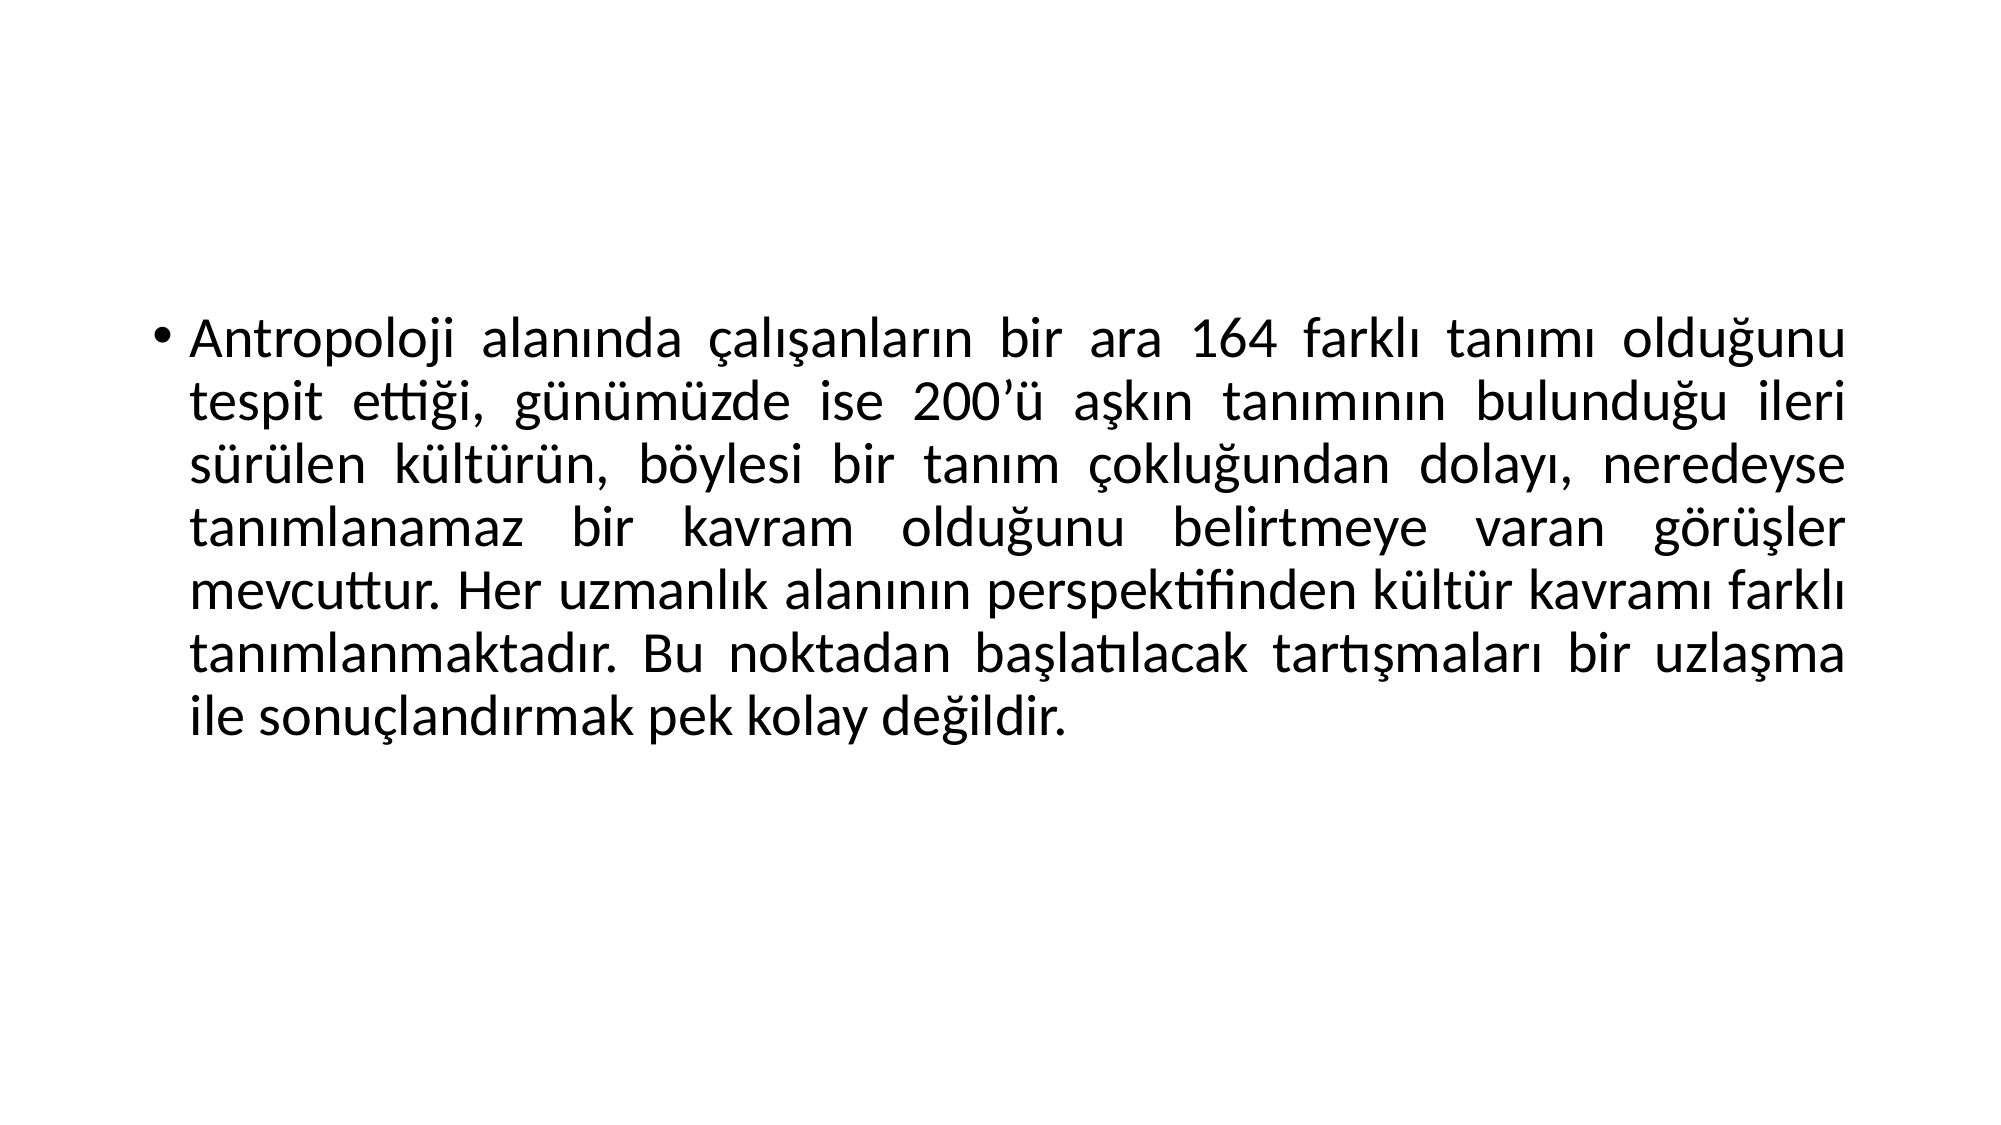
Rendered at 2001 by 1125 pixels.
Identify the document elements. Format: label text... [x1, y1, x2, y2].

list Antropoloji alanında çalışanların bir ara 164 farklı tanımı olduğunu tespit ettiği, günümüzde ise 200’ü aşkın tanımının bulunduğu ileri sürülen kültürün, böylesi bir tanım çokluğundan dolayı, neredeyse tanımlanamaz bir kavram olduğunu belirtmeye varan görüşler mevcuttur. Her uzmanlık alanının perspektifinden kültür kavramı farklı tanımlanmaktadır. Bu noktadan başlatılacak tartışmaları bir uzlaşma ile sonuçlandırmak pek kolay değildir. [137, 299, 1863, 1014]
